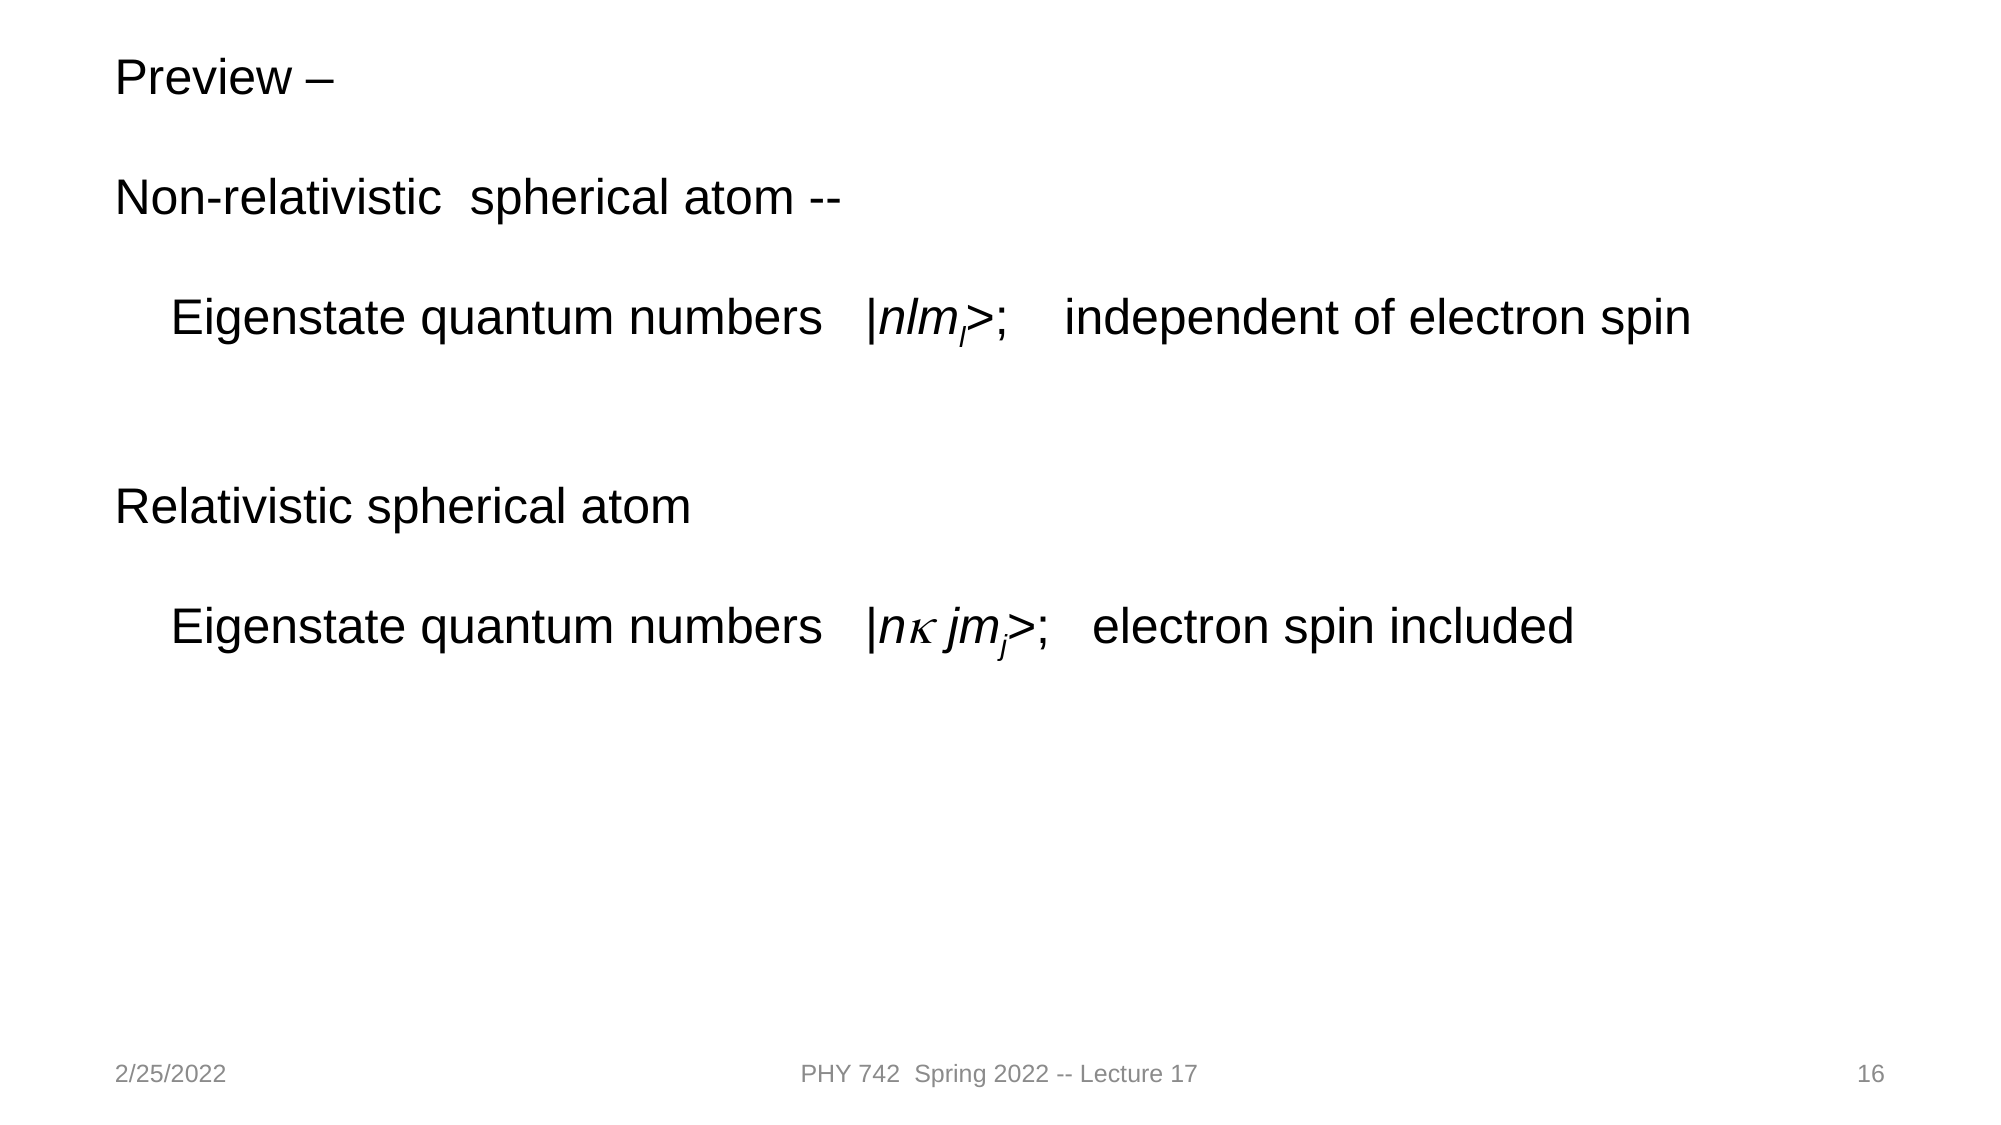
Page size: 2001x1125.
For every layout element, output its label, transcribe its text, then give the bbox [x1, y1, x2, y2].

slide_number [99, 1042, 567, 1103]
slide_number 16 [1433, 1042, 1900, 1103]
text_box Preview – Non-relativistic spherical atom -- Eigenstate quantum numbers |nlml>; independent of electron spin Relativistic spherical atom Eigenstate quantum numbers |nk jmj>; electron spin included [99, 37, 1900, 669]
footer PHY 742 Spring 2022 -- Lecture 17 [683, 1042, 1317, 1103]
